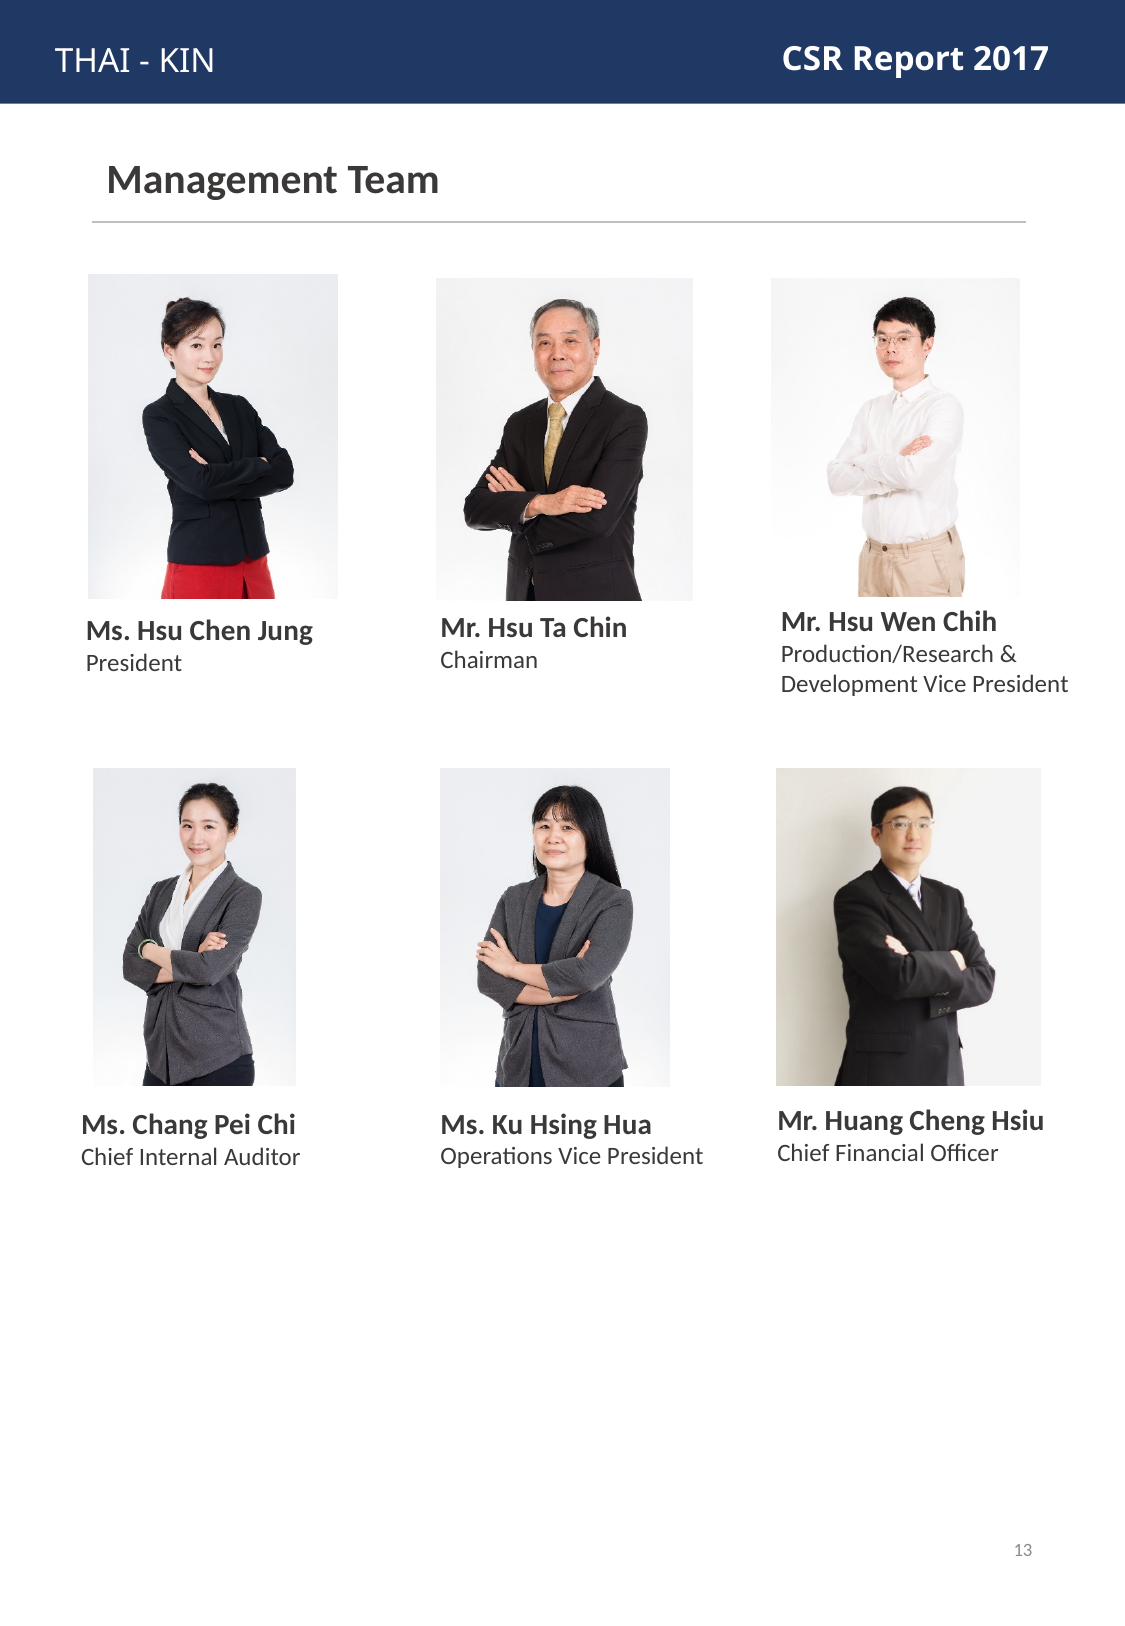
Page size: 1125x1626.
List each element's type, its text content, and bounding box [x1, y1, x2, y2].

text_box CSR Report 2017 [766, 29, 1125, 85]
text_box [0, 0, 1125, 105]
text_box Ms. Ku Hsing Hua Operations Vice President [425, 1097, 768, 1178]
picture [776, 768, 1041, 1086]
text_box Ms. Chang Pei Chi Chief Internal Auditor [66, 1098, 447, 1178]
text_box Management Team [91, 144, 1002, 210]
slide_number 13 [794, 1506, 1048, 1593]
text_box Ms. Hsu Chen Jung President [70, 604, 446, 684]
text_box Mr. Hsu Ta Chin Chairman [425, 600, 711, 681]
text_box THAI - KIN [40, 31, 370, 87]
picture [771, 278, 1020, 597]
text_box Mr. Hsu Wen Chih Production/Research & Development Vice President [766, 595, 1125, 705]
text_box Mr. Huang Cheng Hsiu Chief Financial Officer [762, 1094, 1085, 1174]
picture [93, 768, 296, 1086]
picture [436, 278, 693, 601]
picture [88, 274, 338, 599]
picture [440, 768, 670, 1087]
